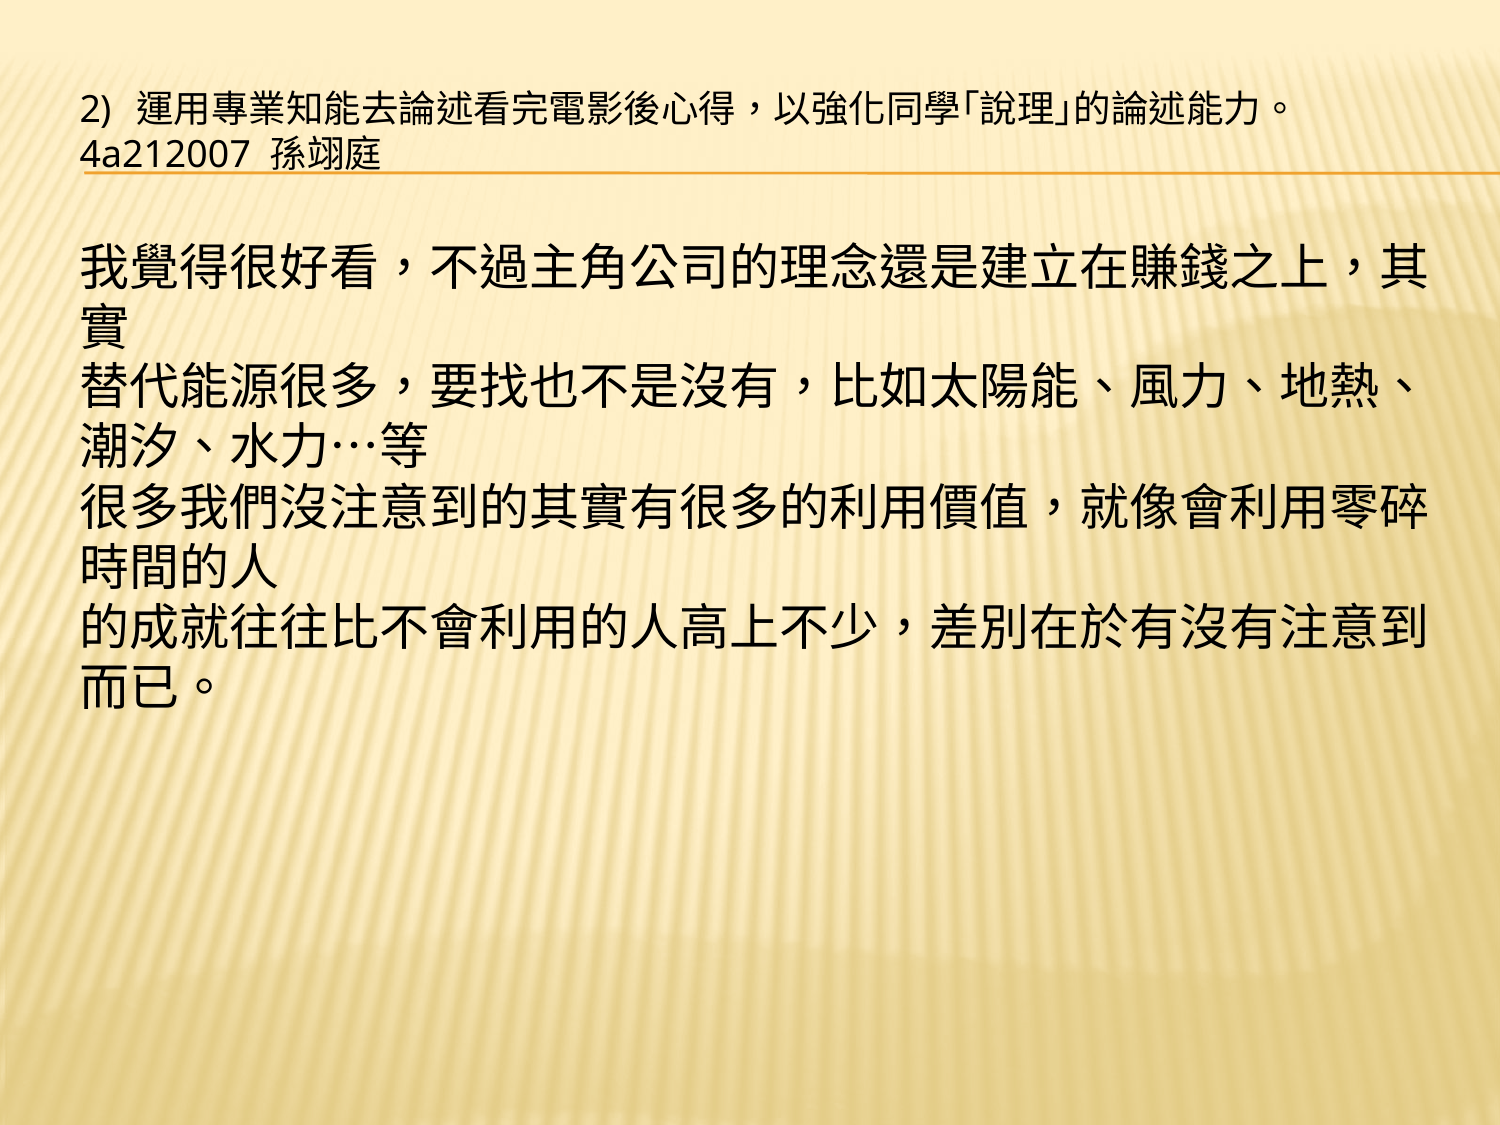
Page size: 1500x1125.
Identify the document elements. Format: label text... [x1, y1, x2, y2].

text_box 運用專業知能去論述看完電影後心得，以強化同學｢說理｣的論述能力。 4a212007 孫翊庭 我覺得很好看，不過主角公司的理念還是建立在賺錢之上，其實 替代能源很多，要找也不是沒有，比如太陽能、風力、地熱、潮汐、水力…等 很多我們沒注意到的其實有很多的利用價值，就像會利用零碎時間的人 的成就往往比不會利用的人高上不少，差別在於有沒有注意到而已。 [64, 66, 1447, 768]
